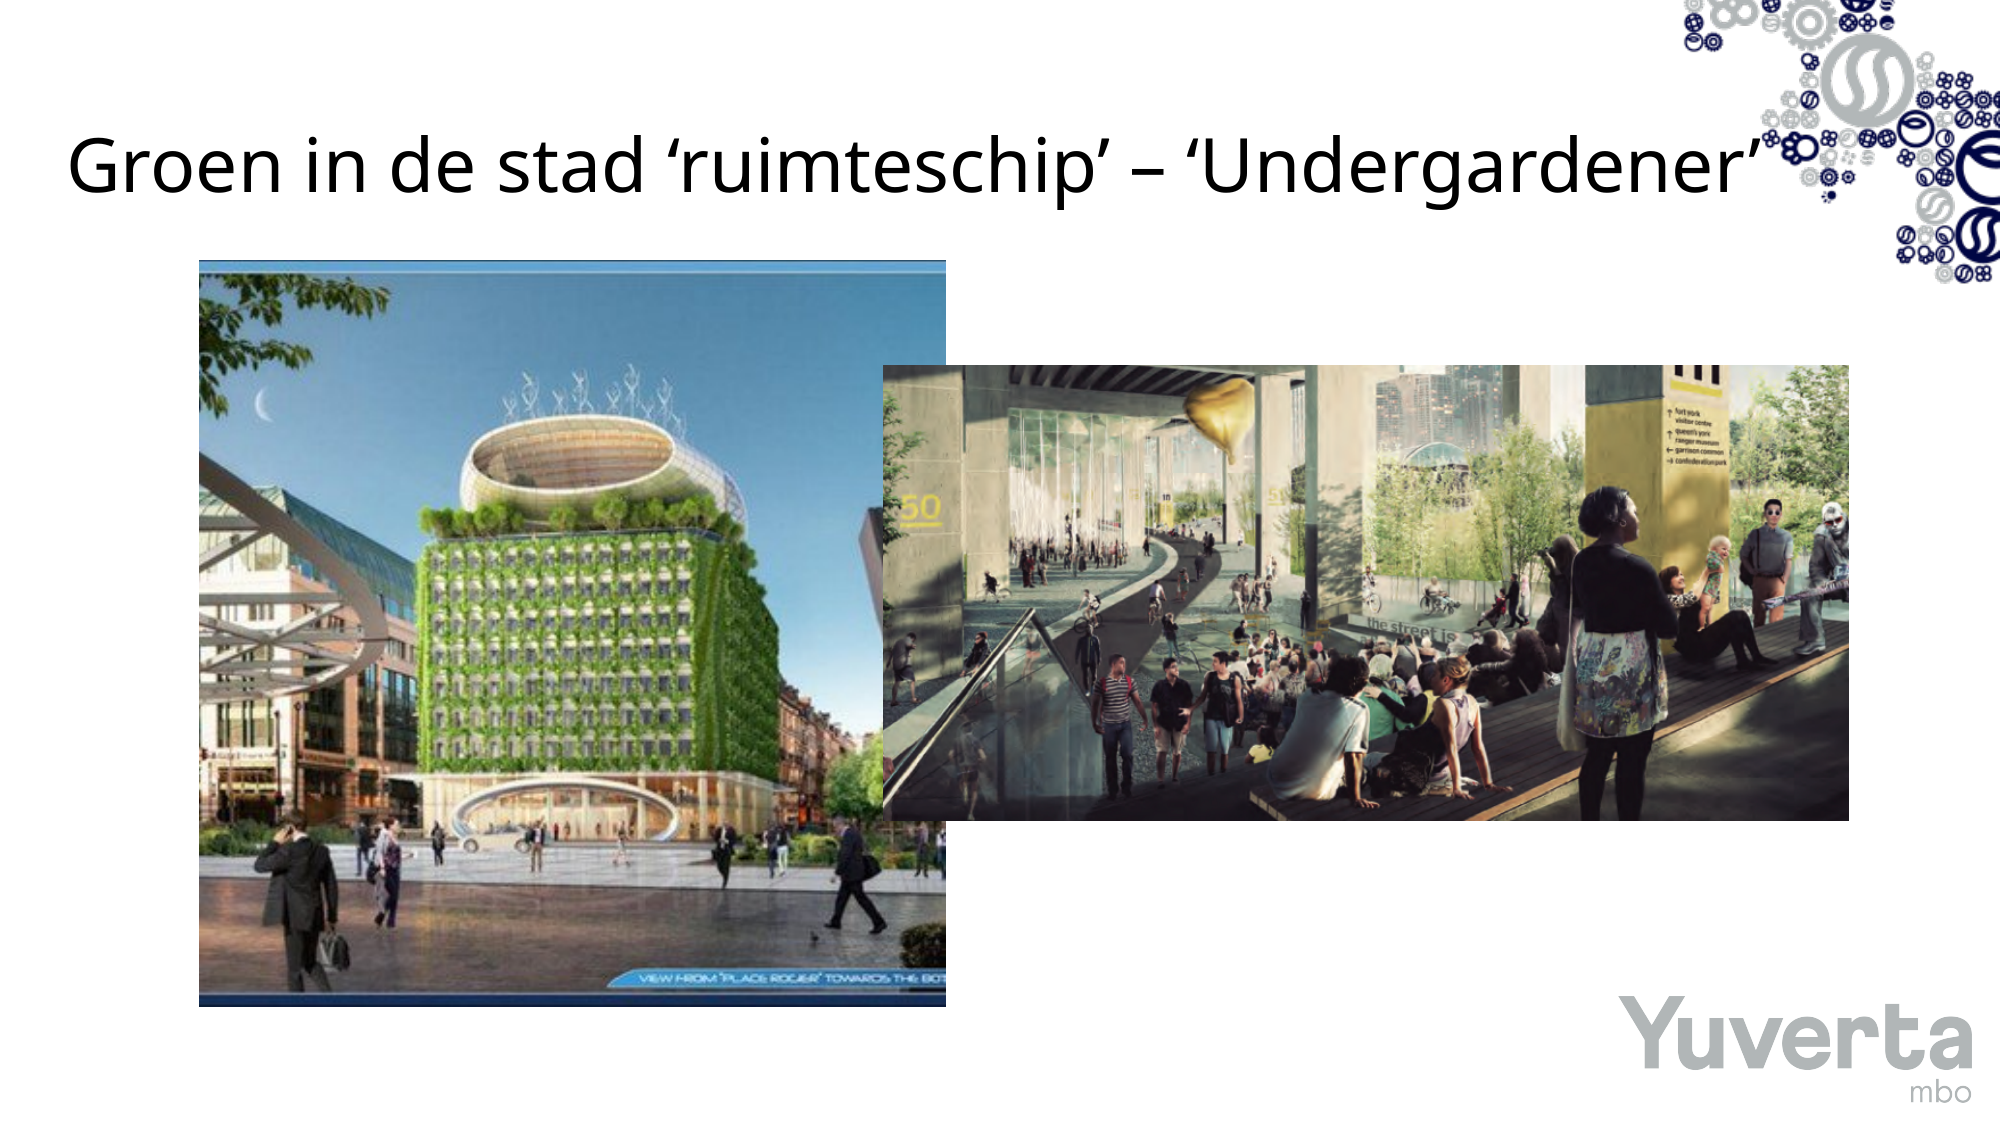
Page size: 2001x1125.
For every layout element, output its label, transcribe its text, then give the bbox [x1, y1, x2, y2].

picture [0, 0, 2000, 1125]
title Groen in de stad ‘ruimteschip’ – ‘Undergardener’ [51, 59, 1927, 278]
